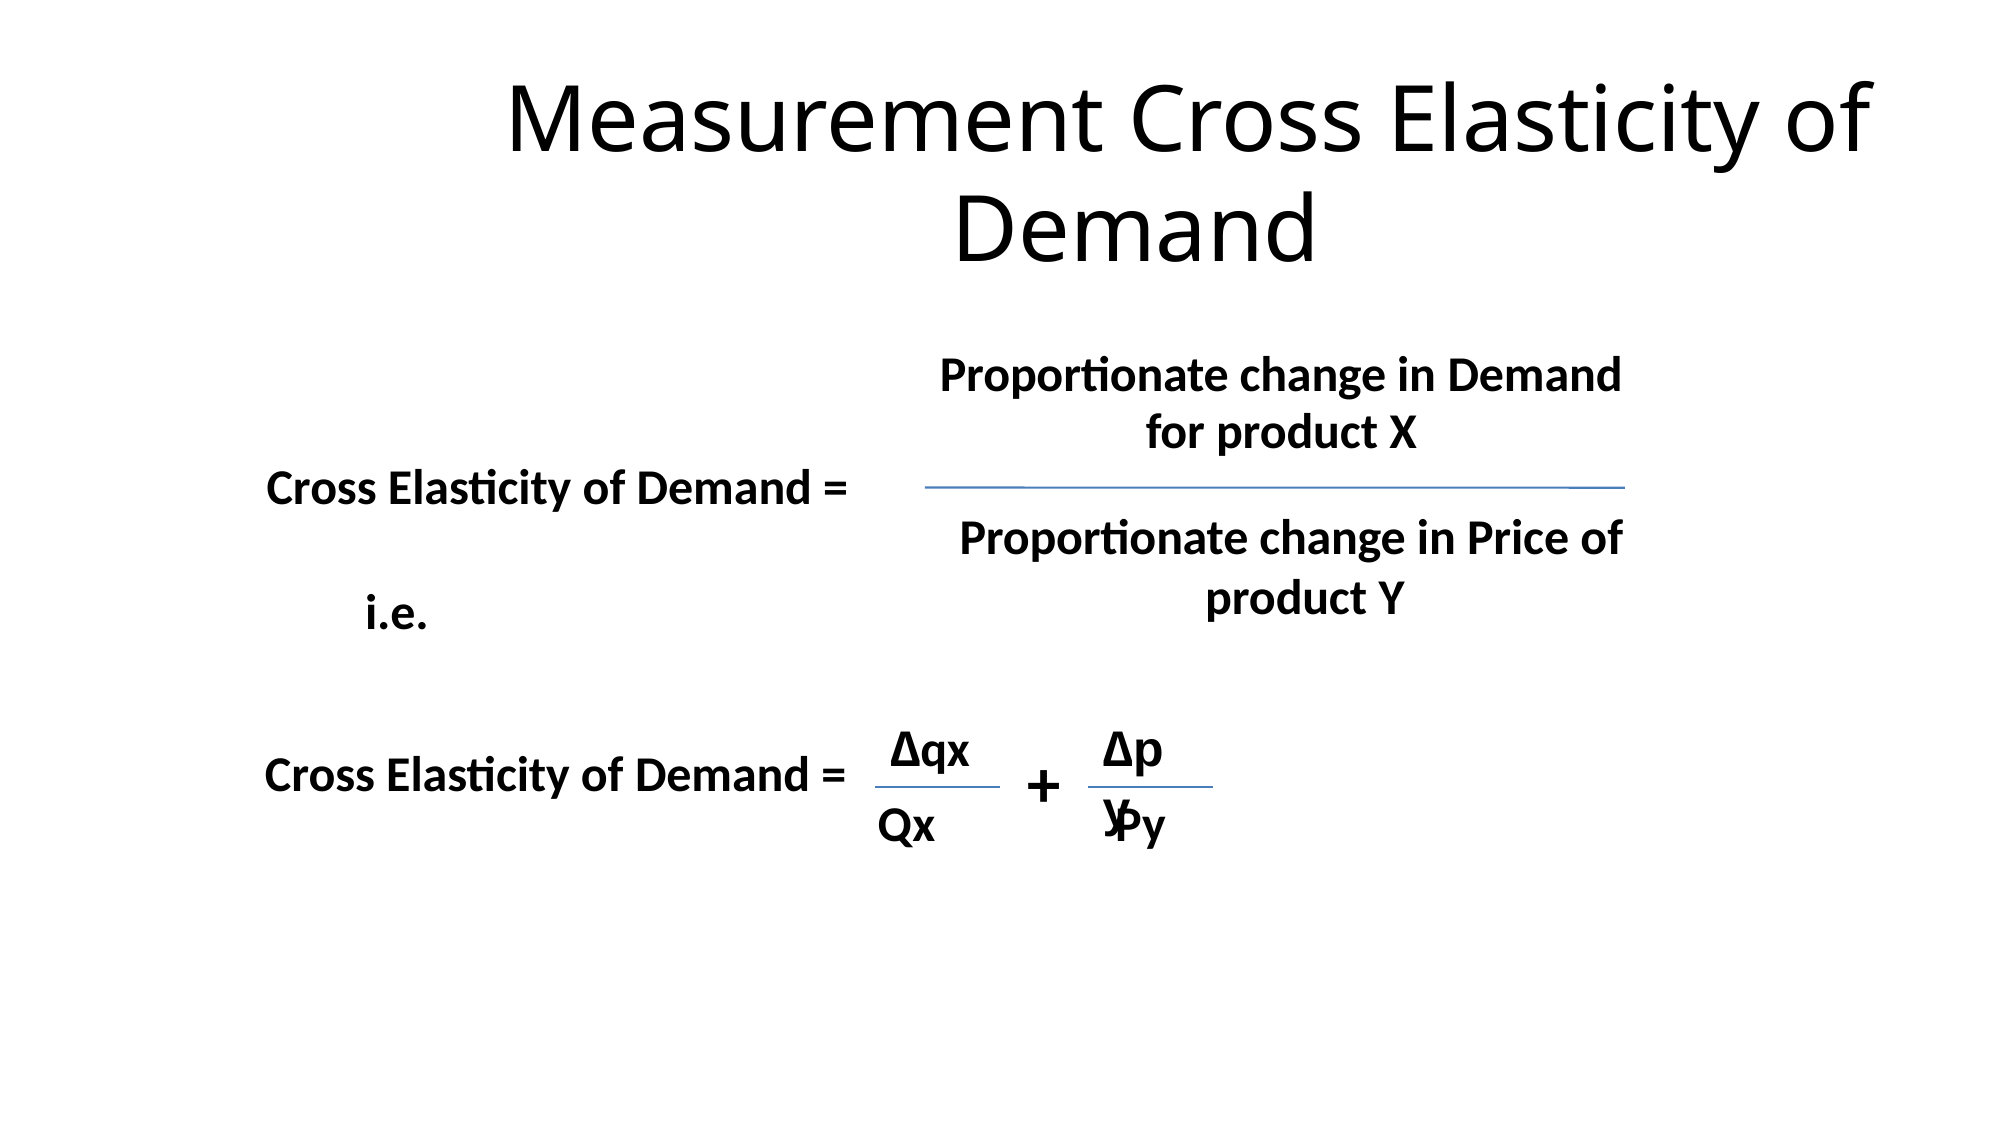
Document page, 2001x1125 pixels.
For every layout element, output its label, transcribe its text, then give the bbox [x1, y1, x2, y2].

text_box + [1025, 738, 1063, 821]
text_box ∆qx [887, 714, 971, 777]
text_box Proportionate change in Demand for product X Cross Elasticity of Demand = [262, 339, 1627, 515]
text_box Proportionate change in Price of product Y [957, 502, 1630, 625]
title Measurement Cross Elasticity of Demand [387, 57, 2000, 280]
text_box Cross Elasticity of Demand = [262, 739, 851, 802]
text_box Qx [875, 789, 938, 852]
text_box Py [1113, 837, 1168, 852]
text_box i.e. [362, 577, 432, 640]
text_box ∆p y [1100, 714, 1196, 837]
